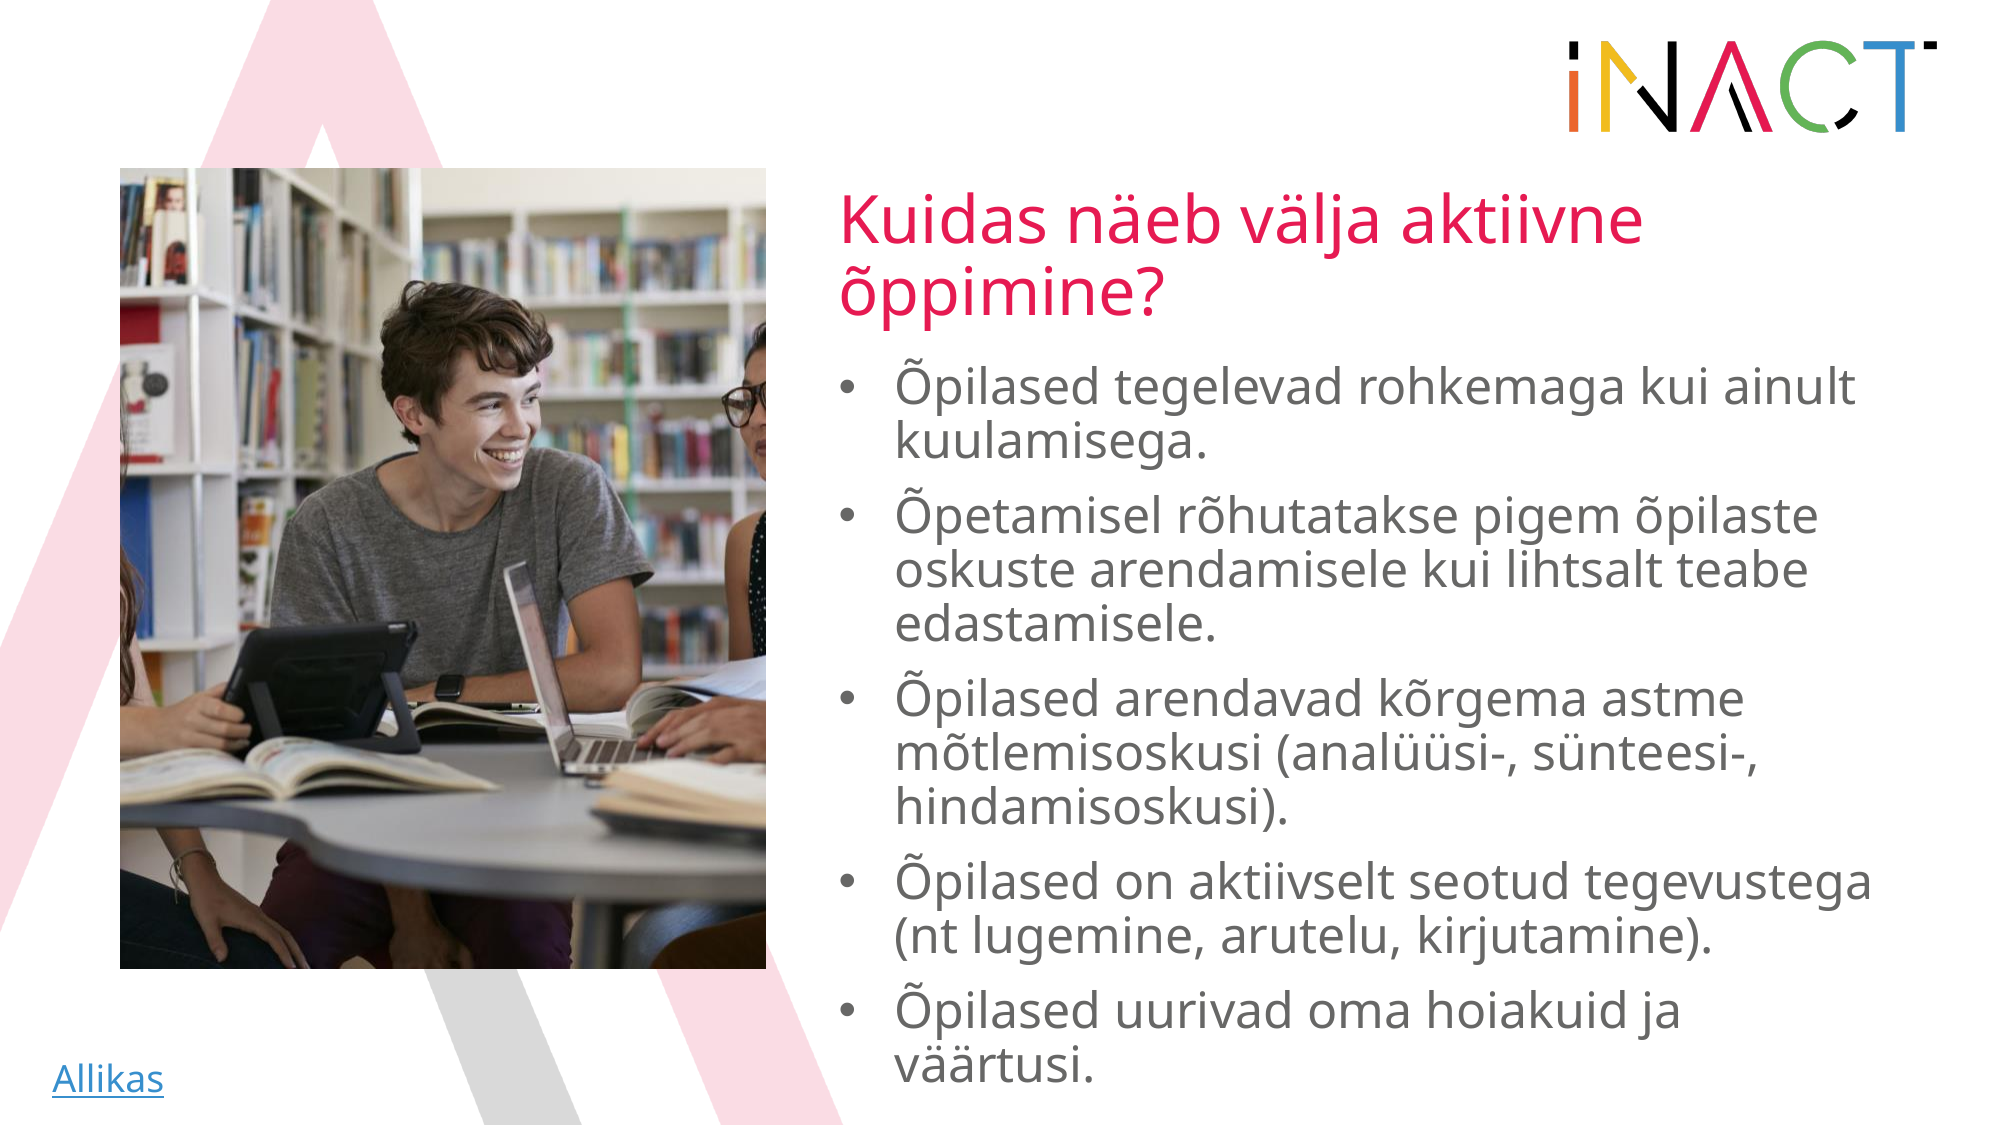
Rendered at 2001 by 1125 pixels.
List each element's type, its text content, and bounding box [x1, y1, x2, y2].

picture [0, 0, 853, 1125]
list Õpilased tegelevad rohkemaga kui ainult kuulamisega. Õpetamisel rõhutatakse pigem õpilaste oskuste arendamisele kui lihtsalt teabe edastamisele. Õpilased arendavad kõrgema astme mõtlemisoskusi (analüüsi-, sünteesi-, hindamisoskusi). Õpilased on aktiivselt seotud tegevustega (nt lugemine, arutelu, kirjutamine). Õpilased uurivad oma hoiakuid ja väärtusi. [823, 354, 1908, 980]
picture [1515, 0, 1991, 272]
title Kuidas näeb välja aktiivne õppimine? [823, 169, 1880, 338]
text_box Allikas [37, 1047, 436, 1114]
